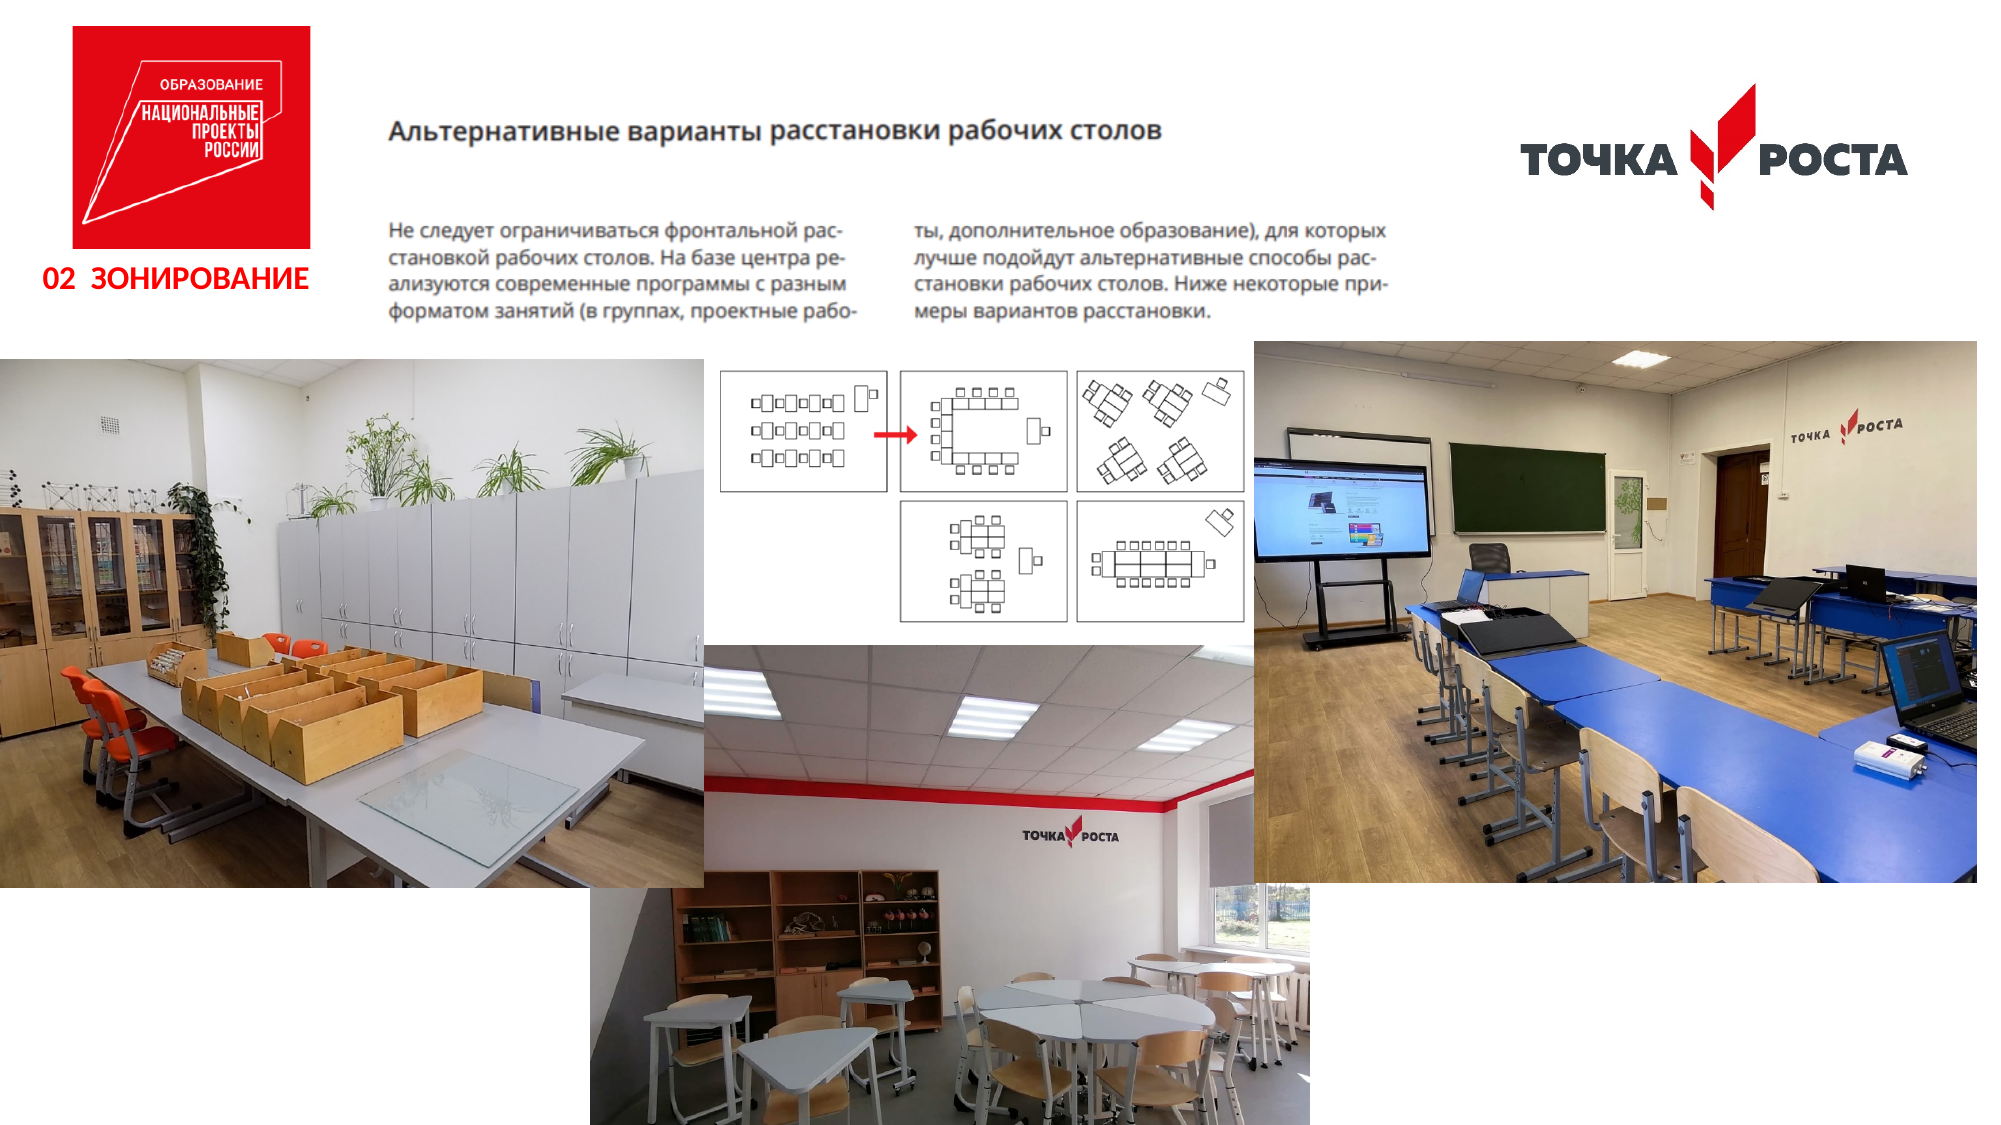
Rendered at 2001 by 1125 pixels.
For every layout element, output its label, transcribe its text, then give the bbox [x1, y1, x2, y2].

picture [72, 26, 311, 249]
text_box 02 ЗОНИРОВАНИЕ [27, 248, 385, 324]
picture [1490, 20, 1936, 222]
picture [0, 101, 1977, 1125]
picture [709, 354, 1251, 632]
